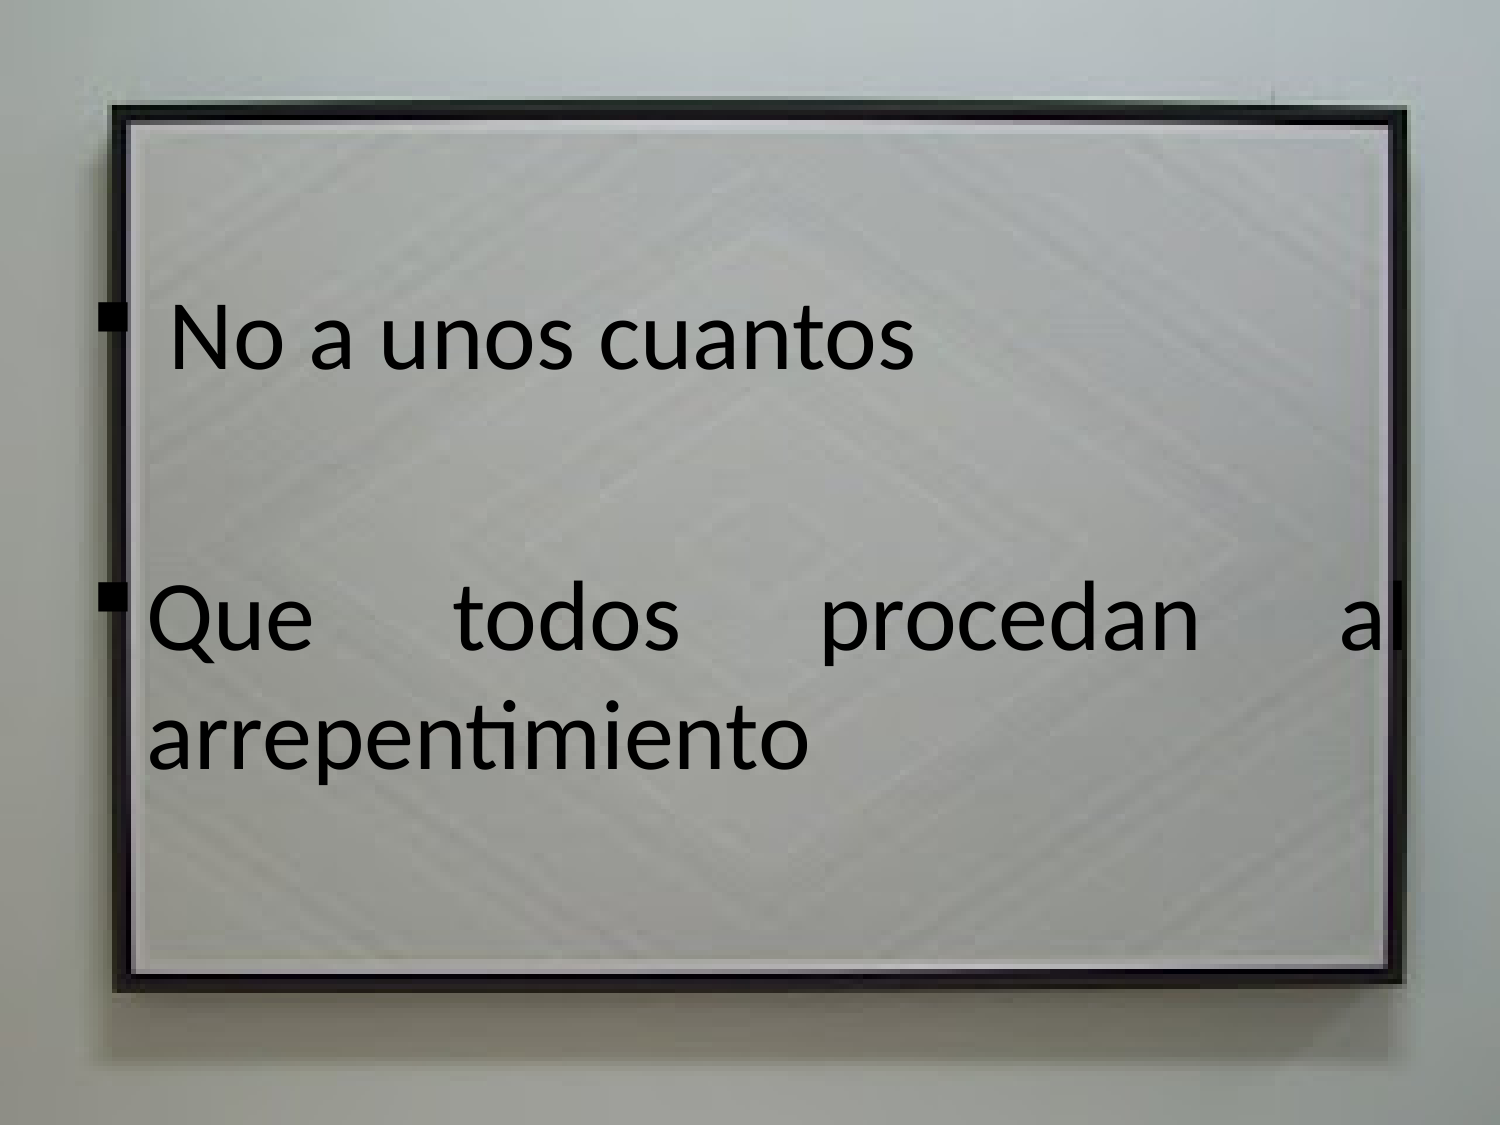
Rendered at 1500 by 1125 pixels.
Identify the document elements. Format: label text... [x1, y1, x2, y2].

list No a unos cuantos Que todos procedan al arrepentimiento [75, 262, 1425, 1005]
picture [0, 0, 1500, 1125]
